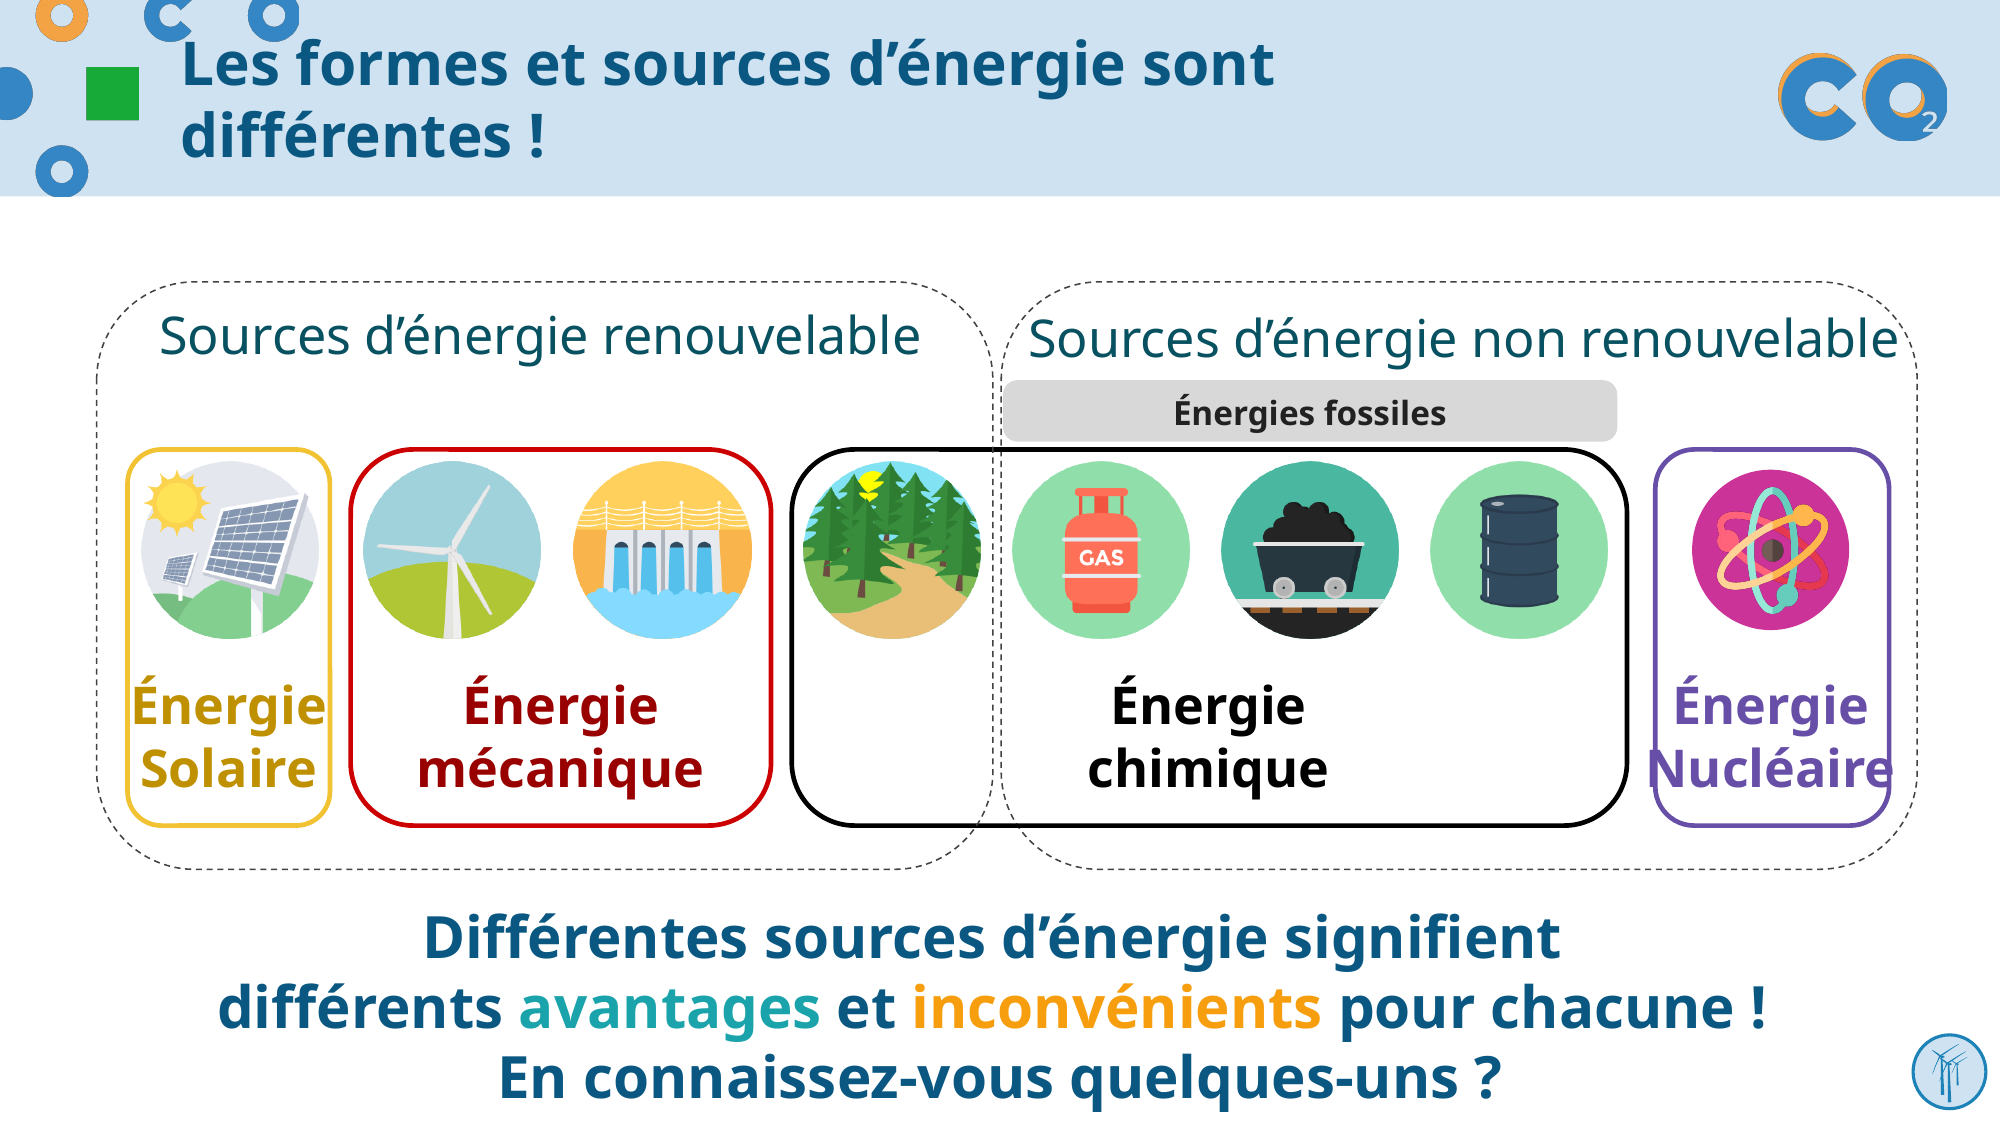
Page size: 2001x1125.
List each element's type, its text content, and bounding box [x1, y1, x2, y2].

text_box [1017, 820, 1901, 870]
text_box Sources d’énergie non renouvelable [998, 298, 1930, 394]
text_box Énergie mécanique [383, 664, 739, 826]
text_box Énergie Solaire [96, 664, 361, 826]
text_box [1655, 449, 1890, 664]
text_box [96, 327, 993, 870]
picture [573, 461, 752, 639]
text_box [1691, 469, 1850, 631]
text_box [977, 449, 1627, 826]
picture [1430, 461, 1609, 639]
text_box Différentes sources d’énergie signifient différents avantages et inconvénients pour chacune ! En connaissez-vous quelques-uns ? [200, 906, 1800, 1104]
text_box [1045, 281, 1874, 298]
picture [0, 0, 299, 197]
text_box [127, 449, 330, 664]
title Les formes et sources d’énergie sont différentes ! [165, 16, 1667, 178]
picture [362, 461, 541, 639]
text_box Énergies fossiles [1002, 380, 1618, 442]
text_box [145, 281, 944, 295]
picture [1012, 461, 1190, 639]
picture [802, 461, 981, 639]
text_box Sources d’énergie renouvelable [103, 295, 978, 391]
picture [1221, 461, 1399, 639]
text_box Énergie Nucléaire [1593, 664, 1948, 826]
picture [141, 461, 319, 639]
text_box [1001, 394, 1918, 664]
text_box Énergie chimique [1031, 664, 1386, 826]
picture [1778, 53, 1947, 141]
